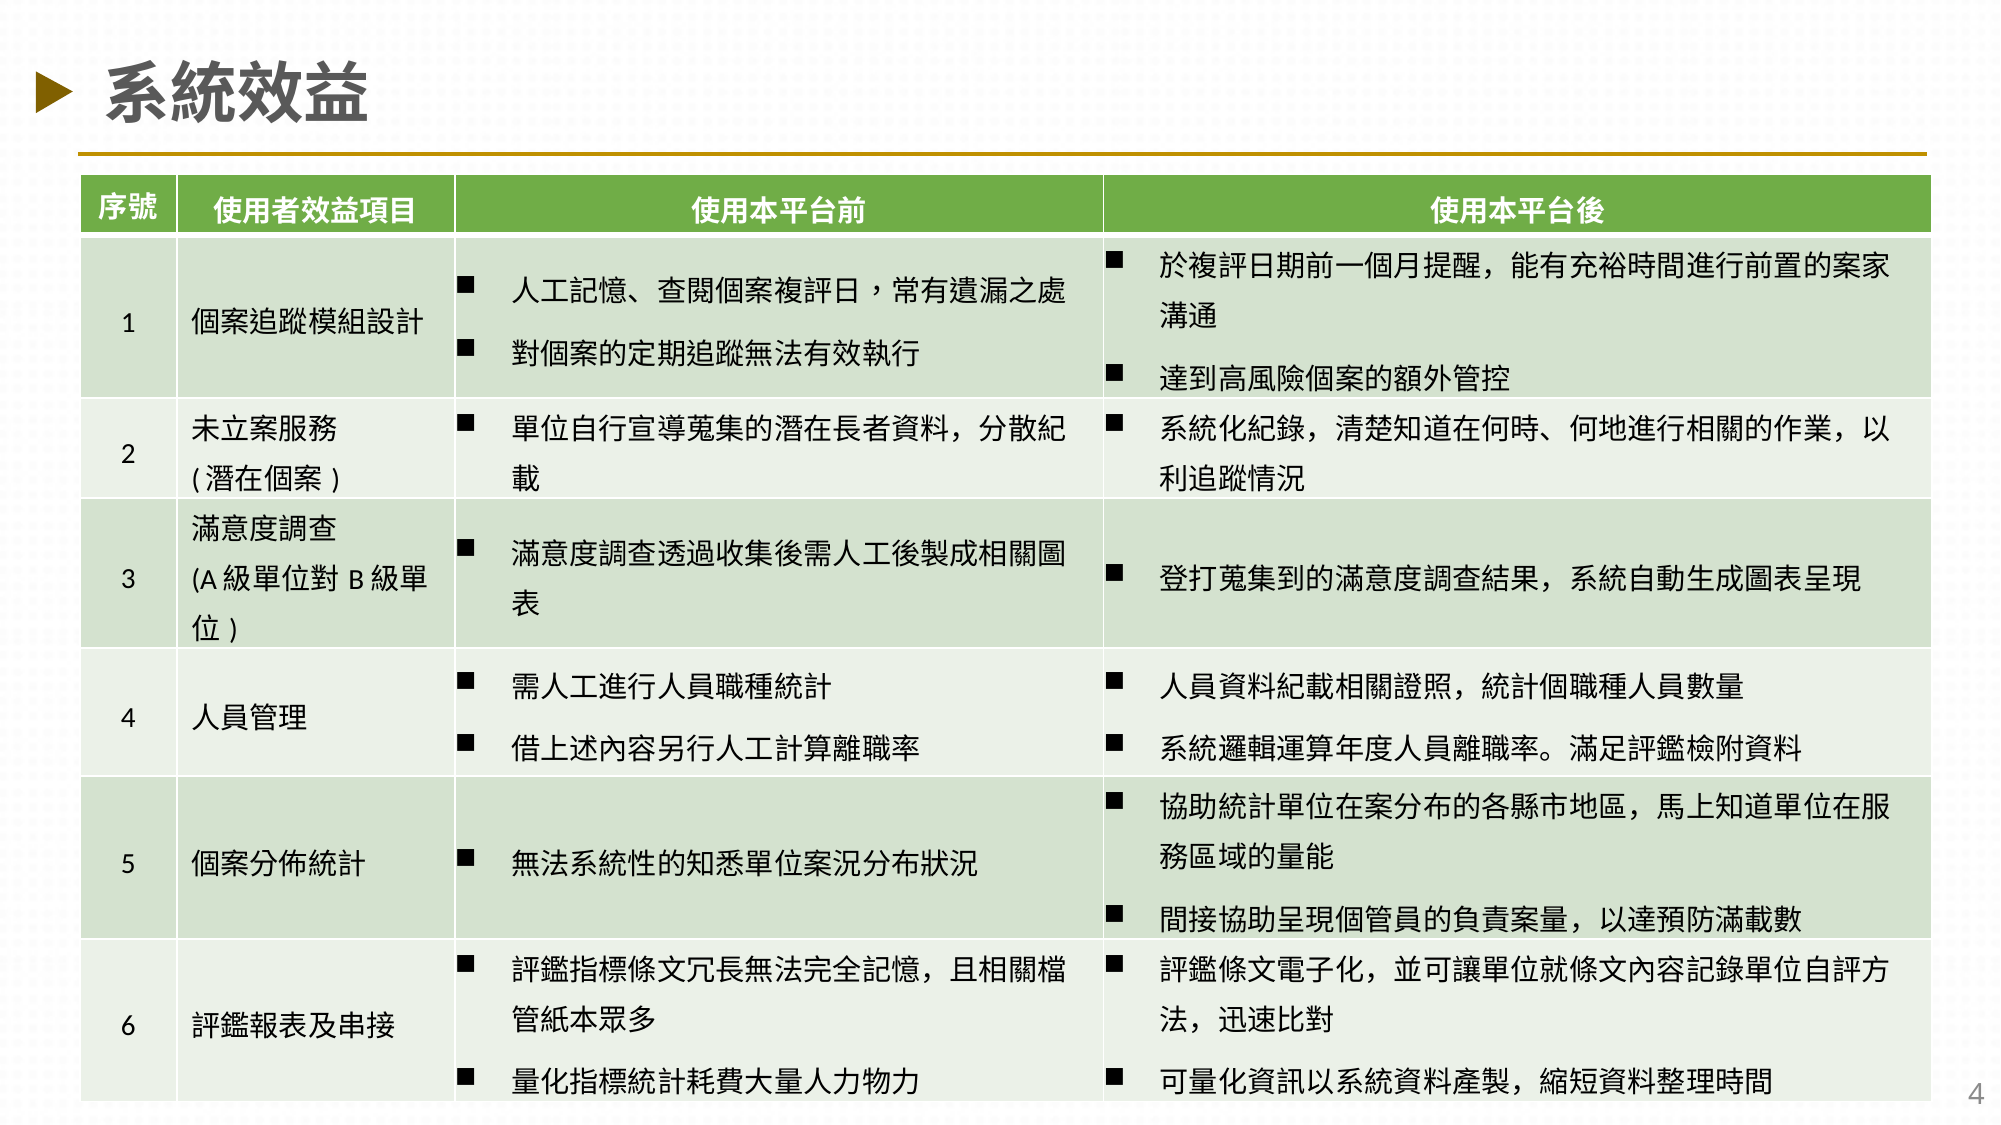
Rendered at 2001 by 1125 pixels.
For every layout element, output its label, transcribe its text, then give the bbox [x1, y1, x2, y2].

table_cell 協助統計單位在案分布的各縣市地區，馬上知道單位在服務區域的量能 間接協助呈現個管員的負責案量，以達預防滿載數 [1104, 777, 1931, 938]
table_cell 6 [81, 940, 176, 1101]
table_cell 評鑑條文電子化，並可讓單位就條文內容記錄單位自評方法，迅速比對 可量化資訊以系統資料產製，縮短資料整理時間 [1104, 940, 1931, 1101]
table_cell 系統化紀錄，清楚知道在何時、何地進行相關的作業，以利追蹤情況 [1104, 399, 1931, 497]
text_box 系統效益 [88, 43, 1083, 139]
table_cell 評鑑指標條文冗長無法完全記憶，且相關檔管紙本眾多 量化指標統計耗費大量人力物力 [456, 940, 1103, 1101]
table_header 序號 [81, 175, 176, 232]
table_cell 單位自行宣導蒐集的潛在長者資料，分散紀載 [456, 399, 1103, 497]
picture [0, 0, 2000, 1125]
table_cell 評鑑報表及串接 [178, 940, 454, 1101]
table_header 使用者效益項目 [178, 175, 454, 232]
table_cell 登打蒐集到的滿意度調查結果，系統自動生成圖表呈現 [1104, 499, 1931, 647]
table_cell 2 [81, 399, 176, 497]
table_cell 滿意度調查透過收集後需人工後製成相關圖表 [456, 499, 1103, 647]
table_cell 於複評日期前一個月提醒，能有充裕時間進行前置的案家溝通 達到高風險個案的額外管控 [1104, 238, 1931, 397]
table_cell 滿意度調查 (A級單位對B級單位) [178, 499, 454, 647]
table_cell 個案追蹤模組設計 [178, 238, 454, 397]
table_cell 人員資料紀載相關證照，統計個職種人員數量 系統邏輯運算年度人員離職率。滿足評鑑檢附資料 [1104, 649, 1931, 775]
table_cell 需人工進行人員職種統計 借上述內容另行人工計算離職率 [456, 649, 1103, 775]
table_cell 人員管理 [178, 649, 454, 775]
slide_number 4 [1914, 1065, 2000, 1125]
table_cell 人工記憶、查閱個案複評日，常有遺漏之處 對個案的定期追蹤無法有效執行 [456, 238, 1103, 397]
table_cell 未立案服務 (潛在個案) [178, 399, 454, 497]
table_cell 1 [81, 238, 176, 397]
table_cell 無法系統性的知悉單位案況分布狀況 [456, 777, 1103, 938]
table_cell 4 [81, 649, 176, 775]
table_header 使用本平台後 [1104, 175, 1931, 232]
table_cell 3 [81, 499, 176, 647]
table_cell 5 [81, 777, 176, 938]
text_box [34, 69, 75, 115]
table_header 使用本平台前 [456, 175, 1103, 232]
table_cell 個案分佈統計 [178, 777, 454, 938]
